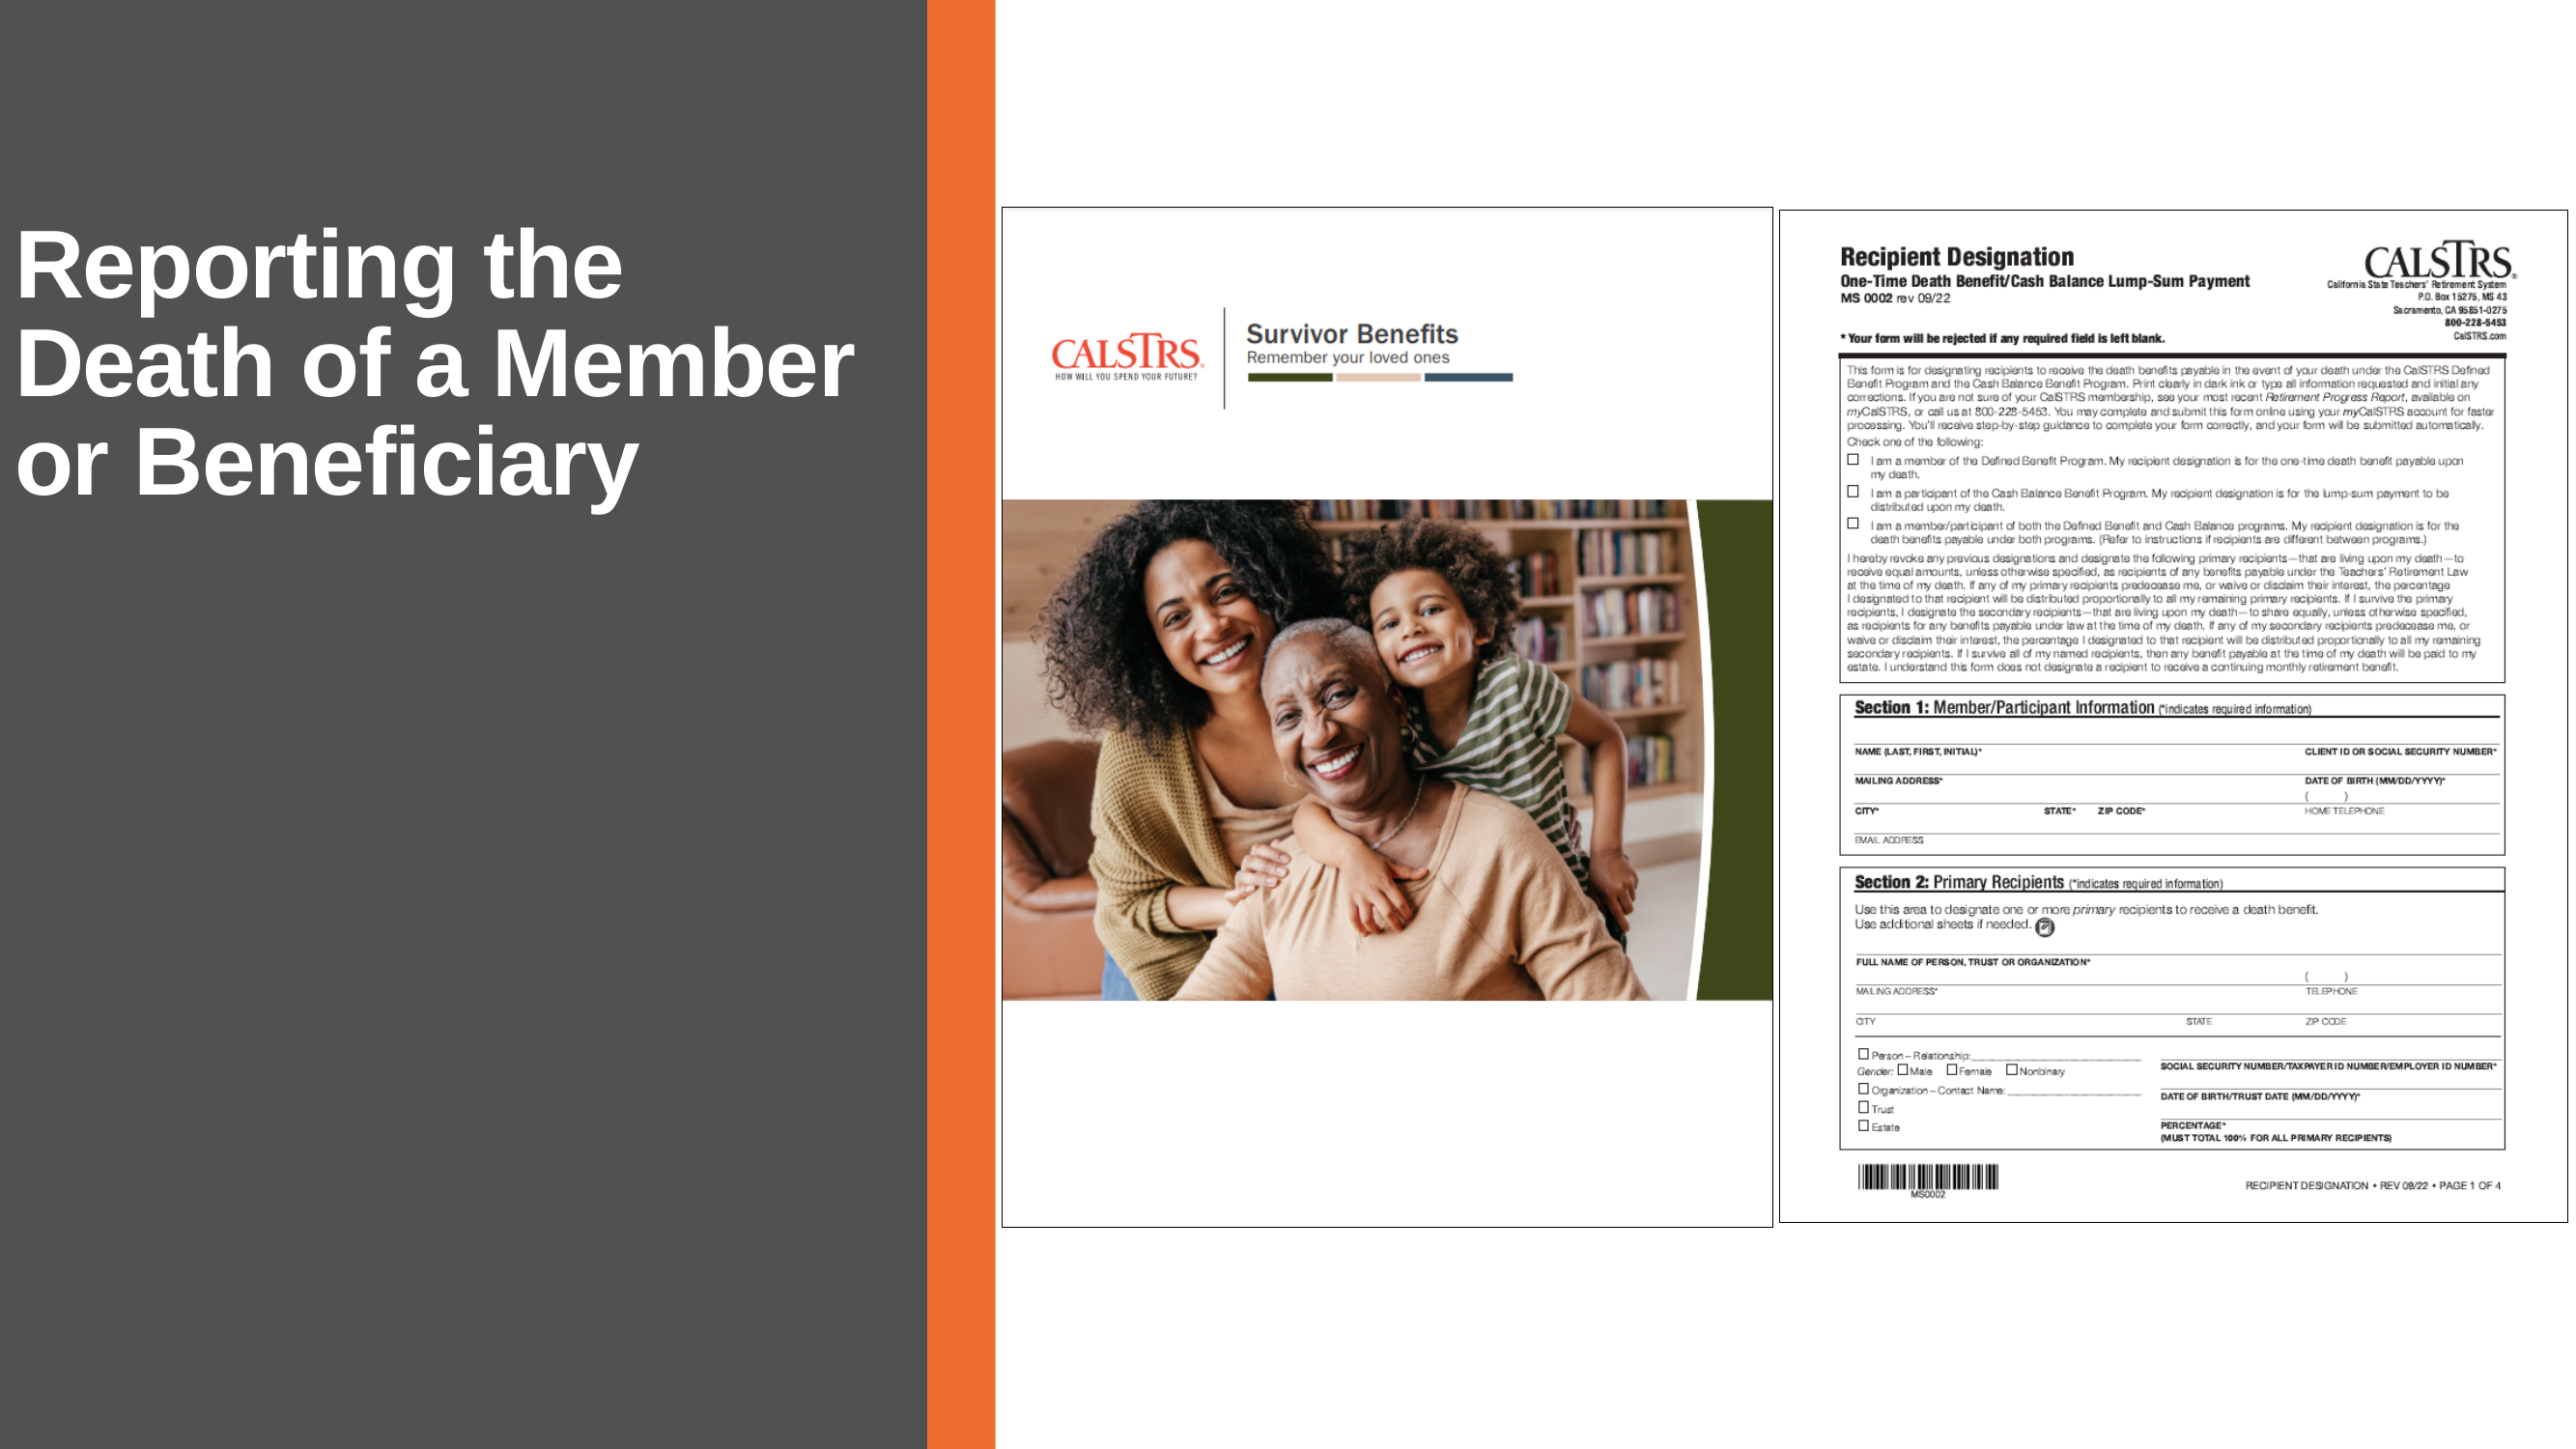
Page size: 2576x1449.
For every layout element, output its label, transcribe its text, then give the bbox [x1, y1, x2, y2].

picture [1779, 210, 2569, 1223]
picture [1001, 207, 1773, 1228]
title Reporting the Death of a Member or Beneficiary [0, 125, 910, 609]
